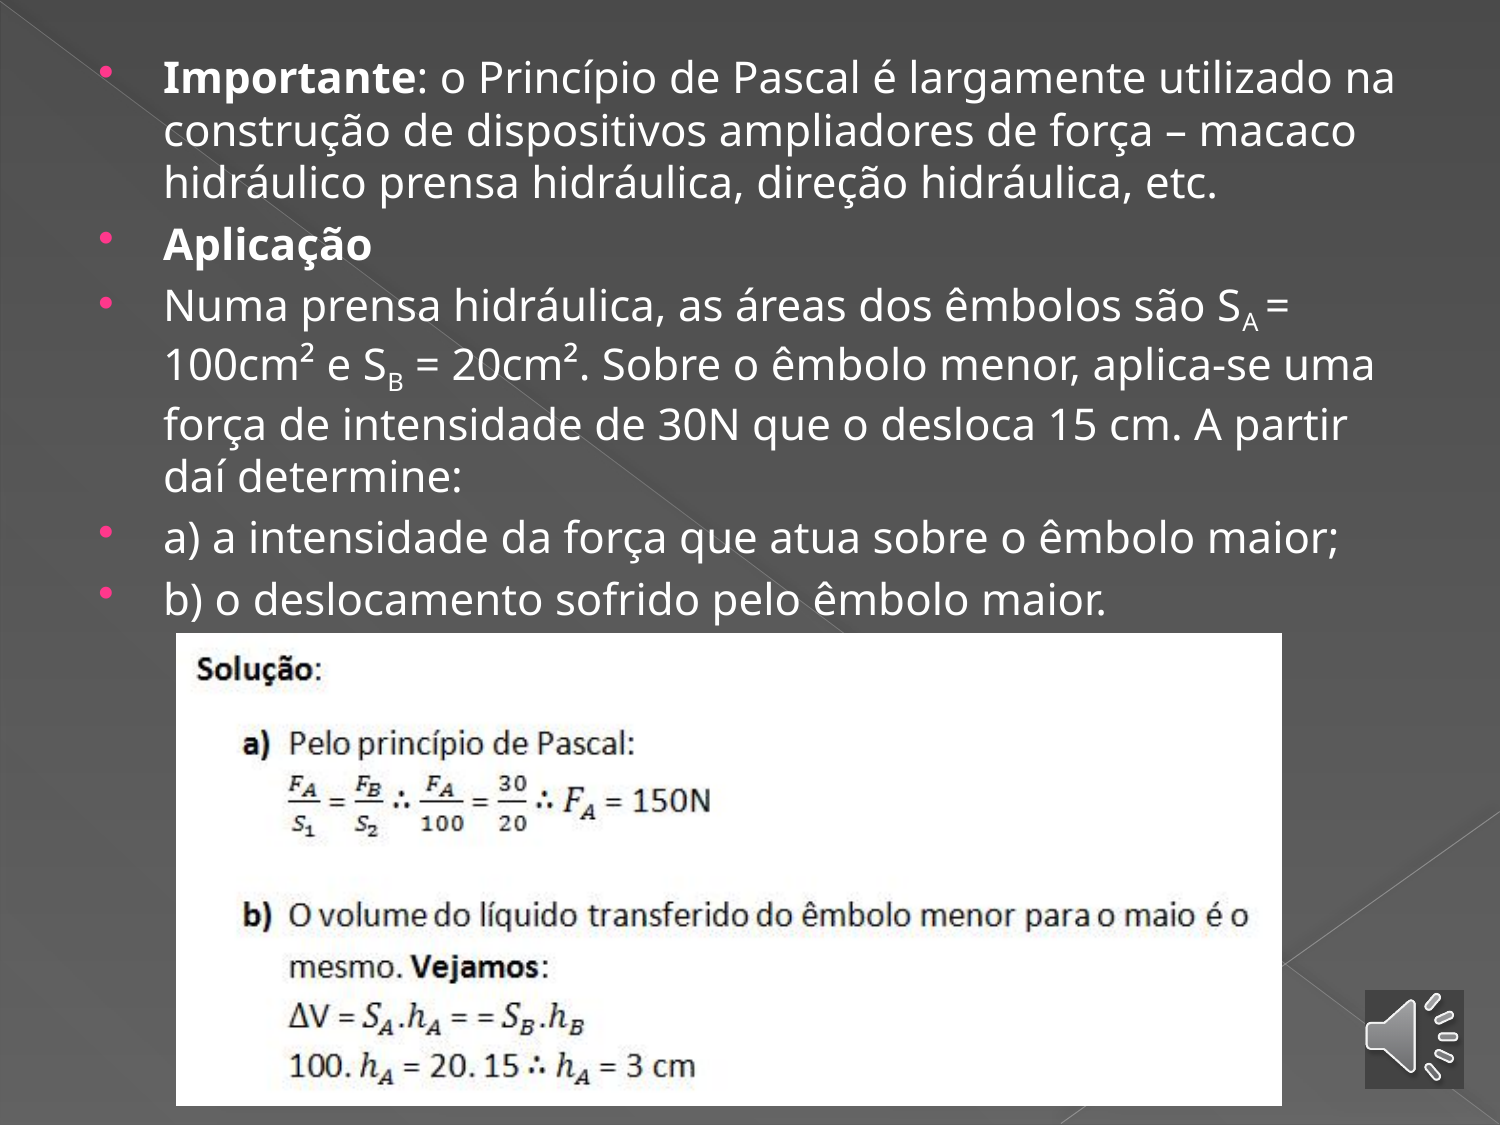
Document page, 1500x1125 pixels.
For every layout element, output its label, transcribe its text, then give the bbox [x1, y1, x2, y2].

picture [1364, 989, 1465, 1090]
list Importante: o Princípio de Pascal é largamente utilizado na construção de dispositivos ampliadores de força – macaco hidráulico prensa hidráulica, direção hidráulica, etc. Aplicação Numa prensa hidráulica, as áreas dos êmbolos são SA = 100cm² e SB = 20cm². Sobre o êmbolo menor, aplica-se uma força de intensidade de 30N que o desloca 15 cm. A partir daí determine: a) a intensidade da força que atua sobre o êmbolo maior; b) o deslocamento sofrido pelo êmbolo maior. [75, 42, 1424, 651]
picture [176, 633, 1282, 1107]
